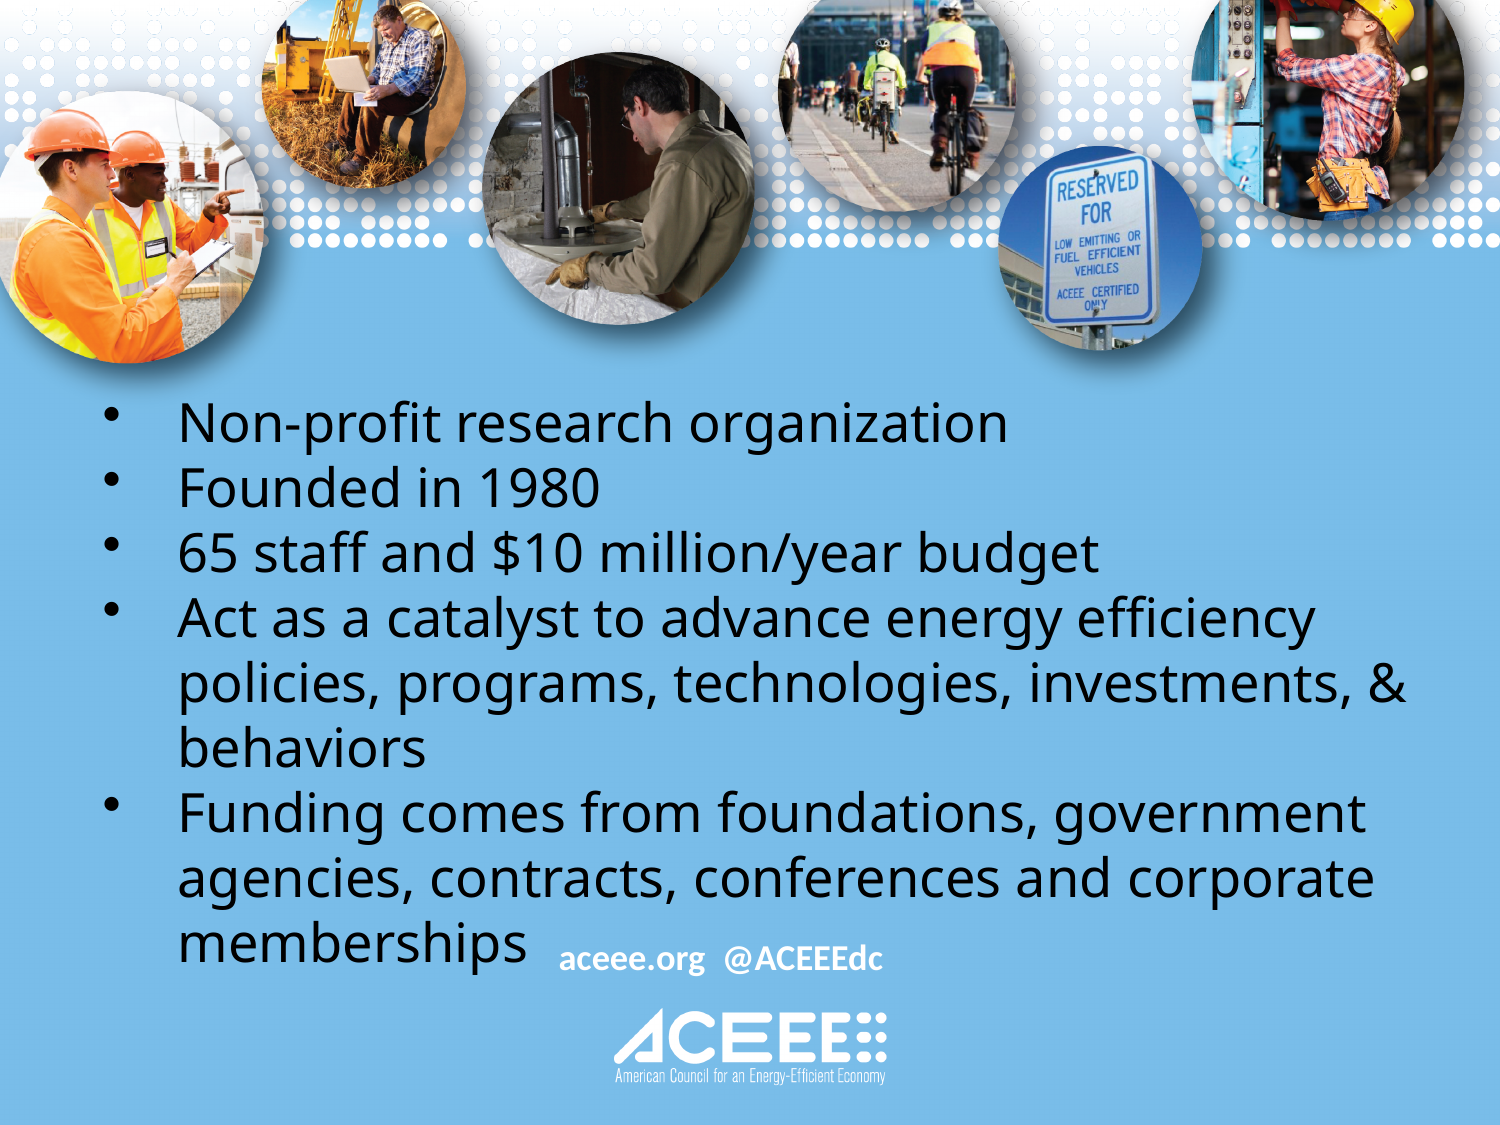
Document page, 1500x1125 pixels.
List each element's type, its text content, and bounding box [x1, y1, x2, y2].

text_box Non-profit research organization Founded in 1980 65 staff and $10 million/year budget Act as a catalyst to advance energy efficiency policies, programs, technologies, investments, & behaviors Funding comes from foundations, government agencies, contracts, conferences and corporate memberships [87, 381, 1455, 1025]
picture [0, 0, 1500, 1125]
